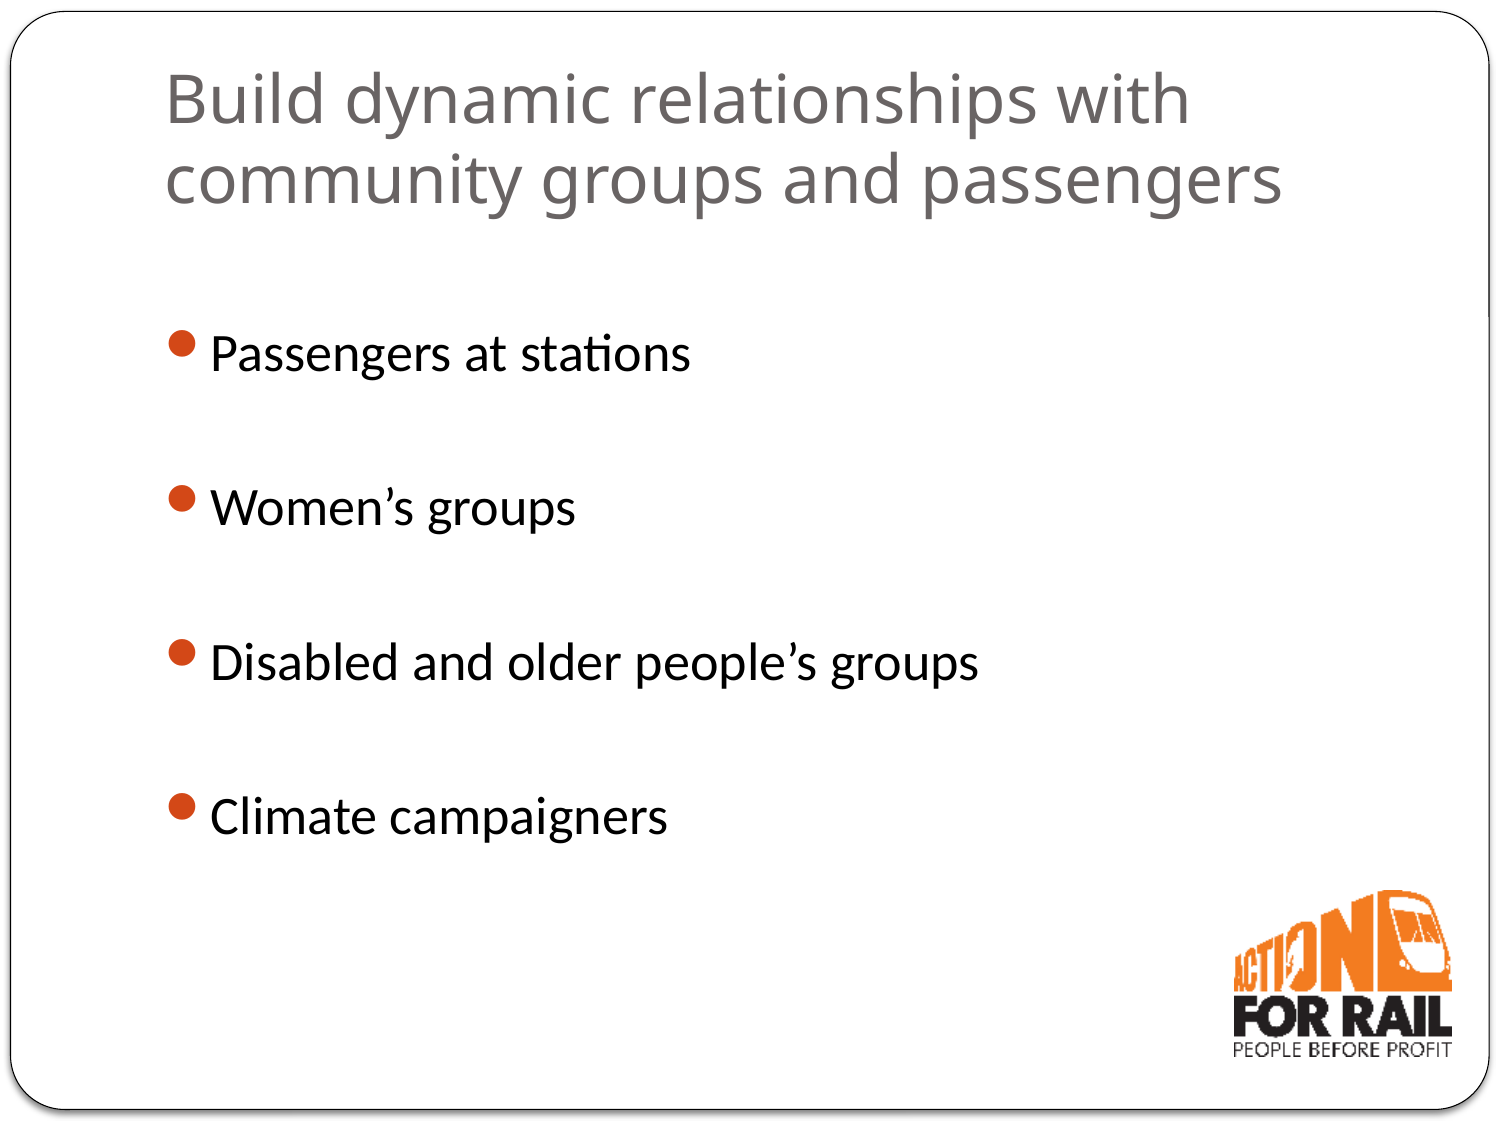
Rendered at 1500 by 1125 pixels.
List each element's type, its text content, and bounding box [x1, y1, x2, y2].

title Build dynamic relationships with community groups and passengers [150, 45, 1425, 233]
list Passengers at stations Women’s groups Disabled and older people’s groups Climate campaigners [150, 237, 1425, 988]
picture [1233, 890, 1452, 1058]
